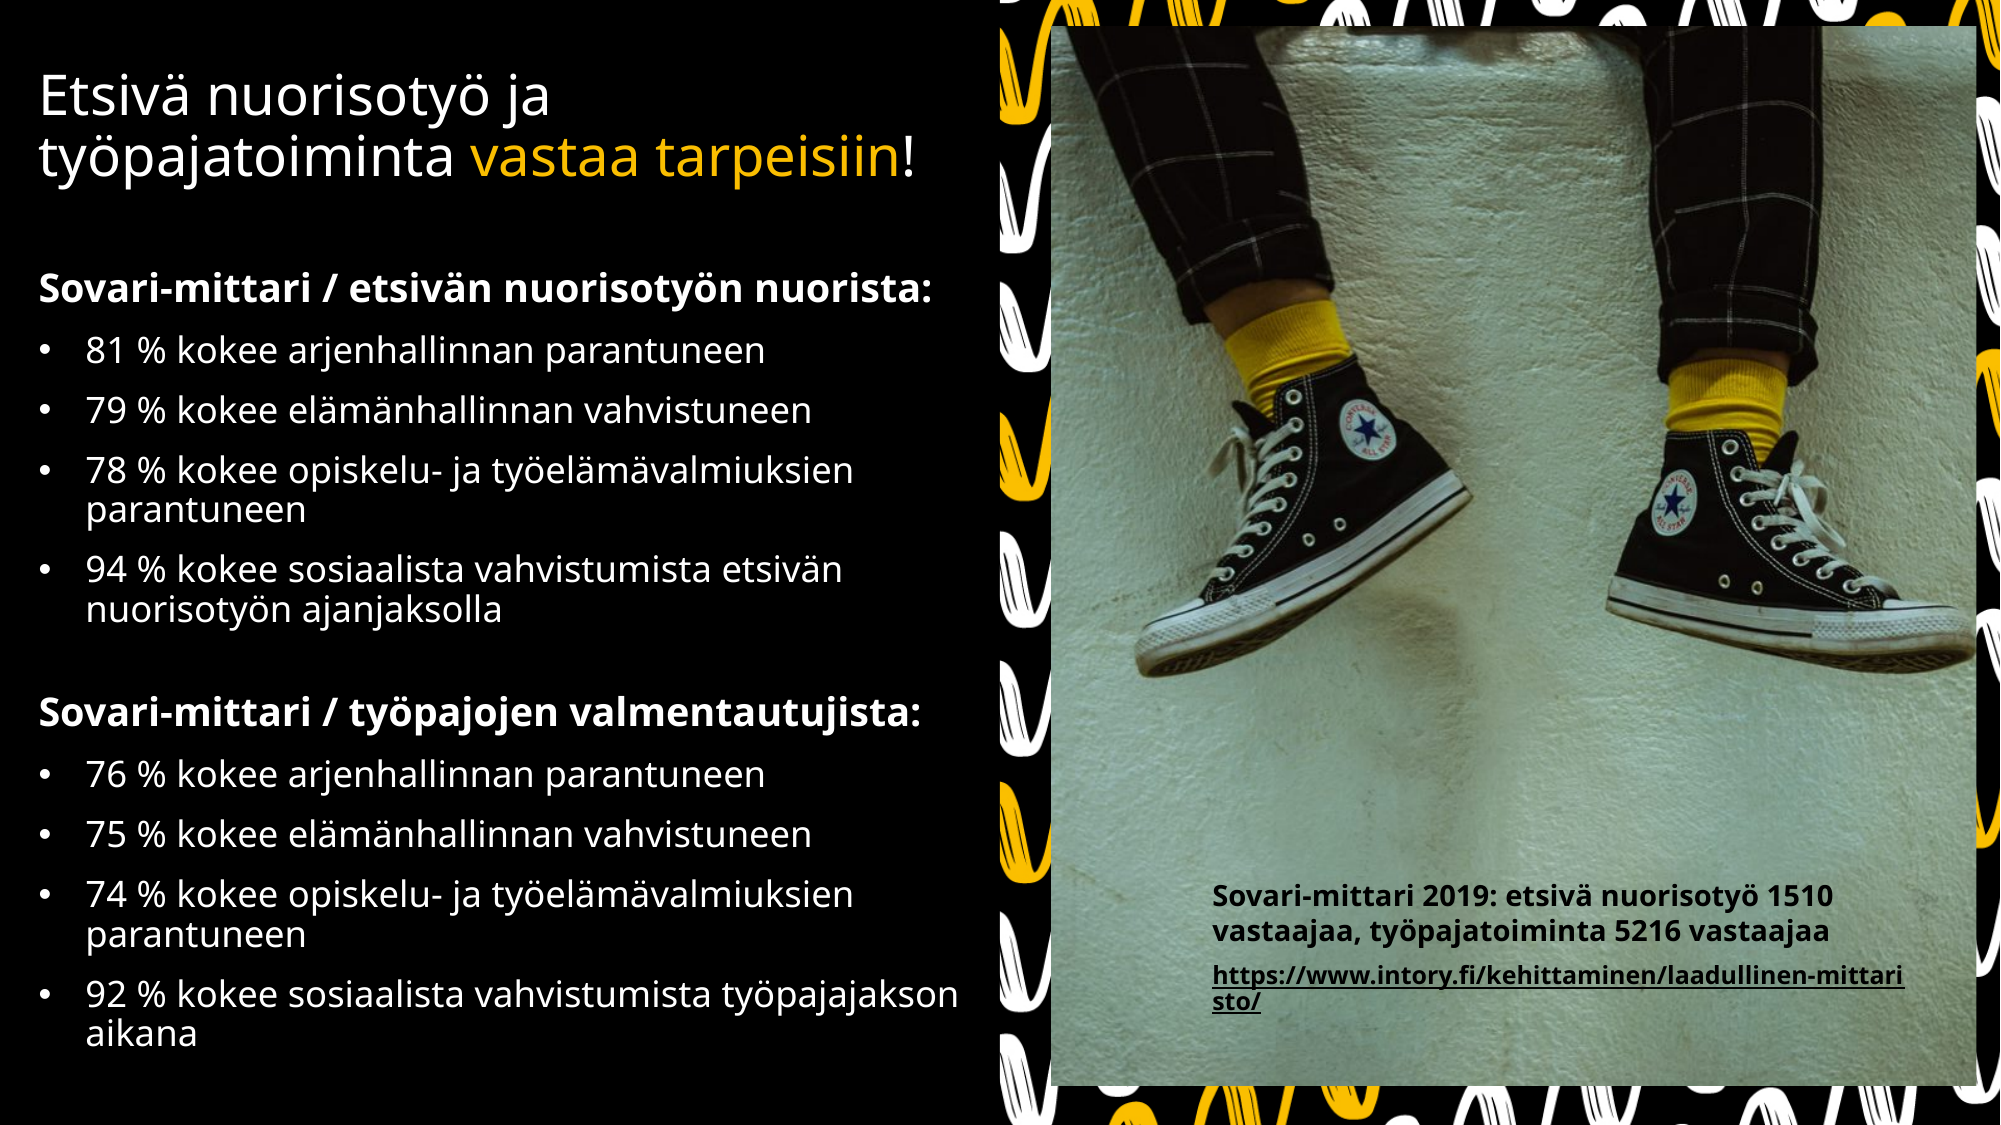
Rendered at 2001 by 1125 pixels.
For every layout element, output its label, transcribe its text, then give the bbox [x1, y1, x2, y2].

title Etsivä nuorisotyö ja työpajatoiminta vastaa tarpeisiin! [23, 19, 978, 237]
list Sovari-mittari / etsivän nuorisotyön nuorista: 81 % kokee arjenhallinnan parantuneen 79 % kokee elämänhallinnan vahvistuneen 78 % kokee opiskelu- ja työelämävalmiuksien parantuneen 94 % kokee sosiaalista vahvistumista etsivän nuorisotyön ajanjaksolla Sovari-mittari / työpajojen valmentautujista: 76 % kokee arjenhallinnan parantuneen 75 % kokee elämänhallinnan vahvistuneen 74 % kokee opiskelu- ja työelämävalmiuksien parantuneen 92 % kokee sosiaalista vahvistumista työpajajakson aikana [23, 260, 978, 1086]
picture [999, 0, 2000, 1125]
